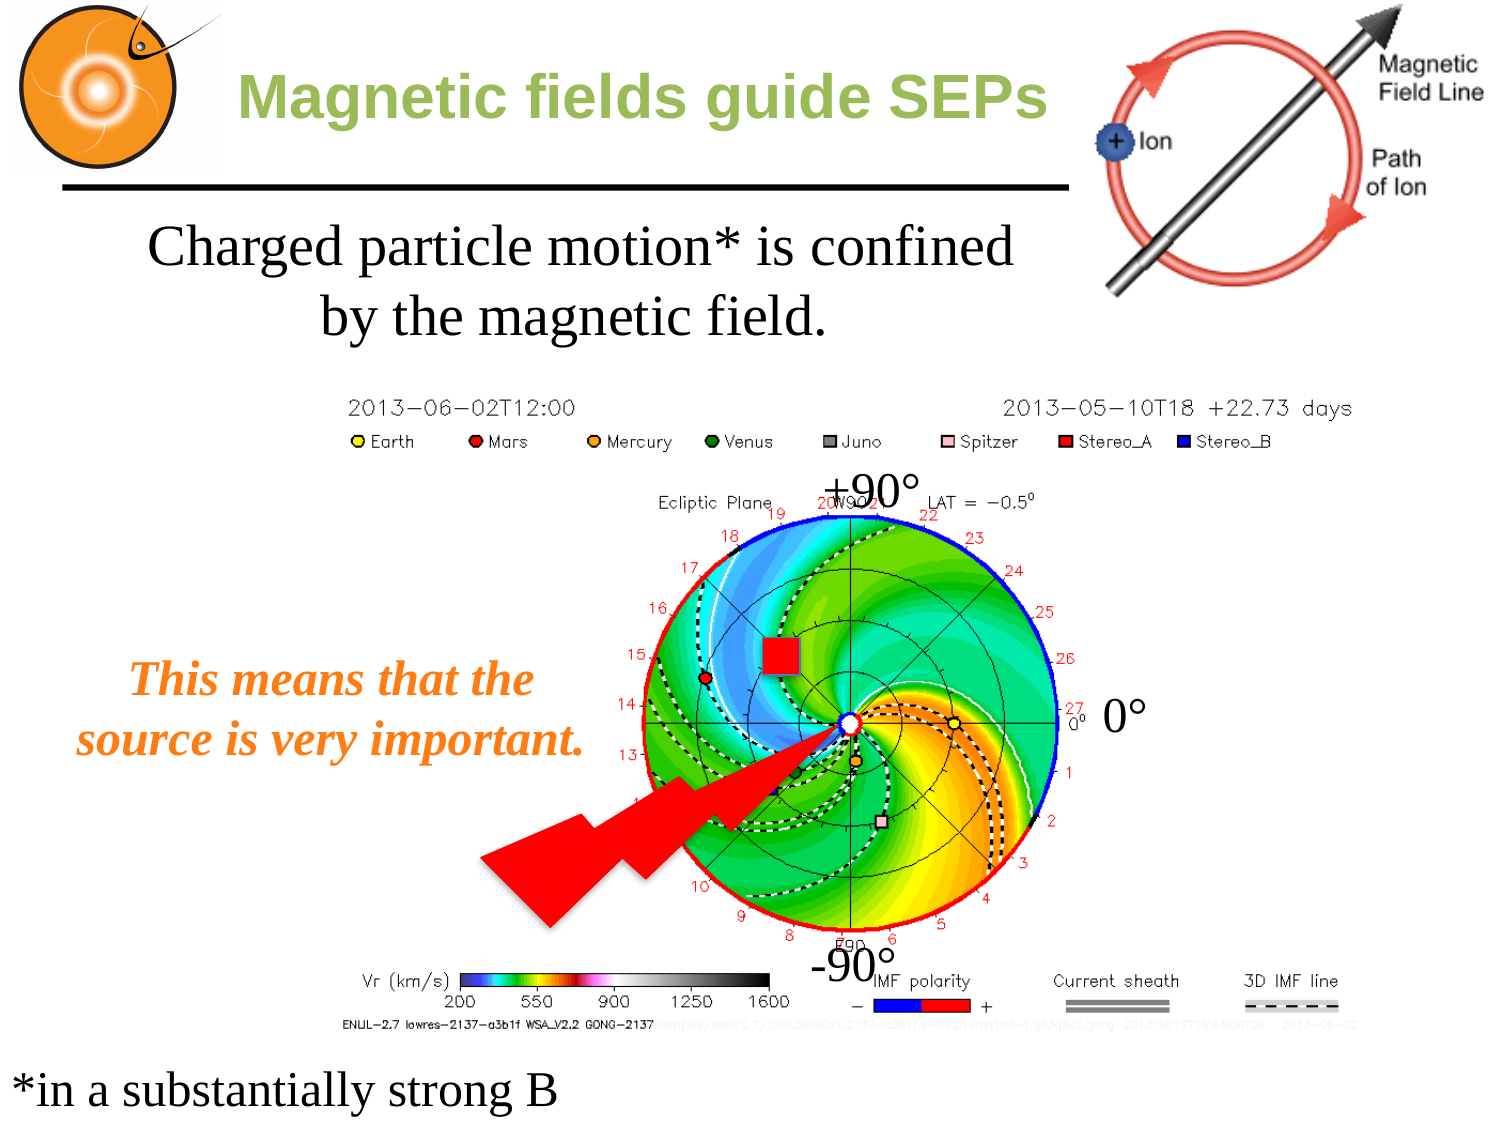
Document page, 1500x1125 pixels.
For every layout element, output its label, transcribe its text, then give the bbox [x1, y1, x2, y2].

text_box Magnetic fields guide SEPs [149, 12, 1064, 175]
picture [337, 390, 1363, 1032]
text_box Charged particle motion* is confined by the magnetic field. [112, 199, 1050, 355]
text_box *in a substantially strong B [0, 1049, 587, 1124]
picture [12, 0, 225, 174]
text_box This means that the source is very important. [50, 578, 332, 773]
picture [1069, 0, 1497, 313]
